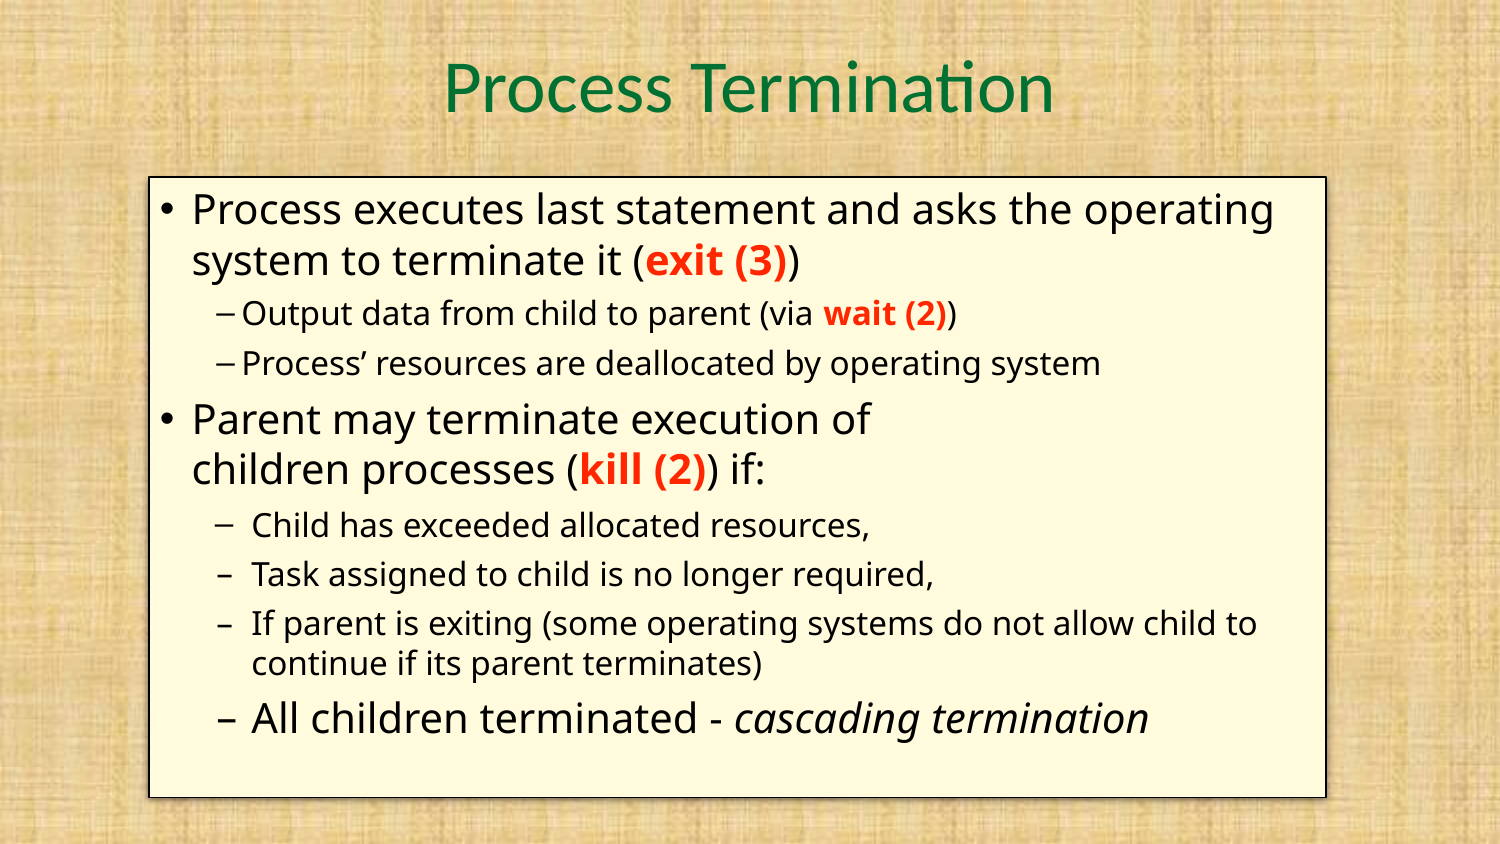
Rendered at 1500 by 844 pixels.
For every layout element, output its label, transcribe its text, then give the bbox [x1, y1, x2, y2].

list Process executes last statement and asks the operating system to terminate it (exit (3)) Output data from child to parent (via wait (2)) Process’ resources are deallocated by operating system Parent may terminate execution of children processes (kill (2)) if: Child has exceeded allocated resources, Task assigned to child is no longer required, If parent is exiting (some operating systems do not allow child to continue if its parent terminates) All children terminated - cascading termination [148, 176, 1327, 798]
picture [0, 0, 1500, 844]
title Process Termination [243, 0, 1257, 166]
